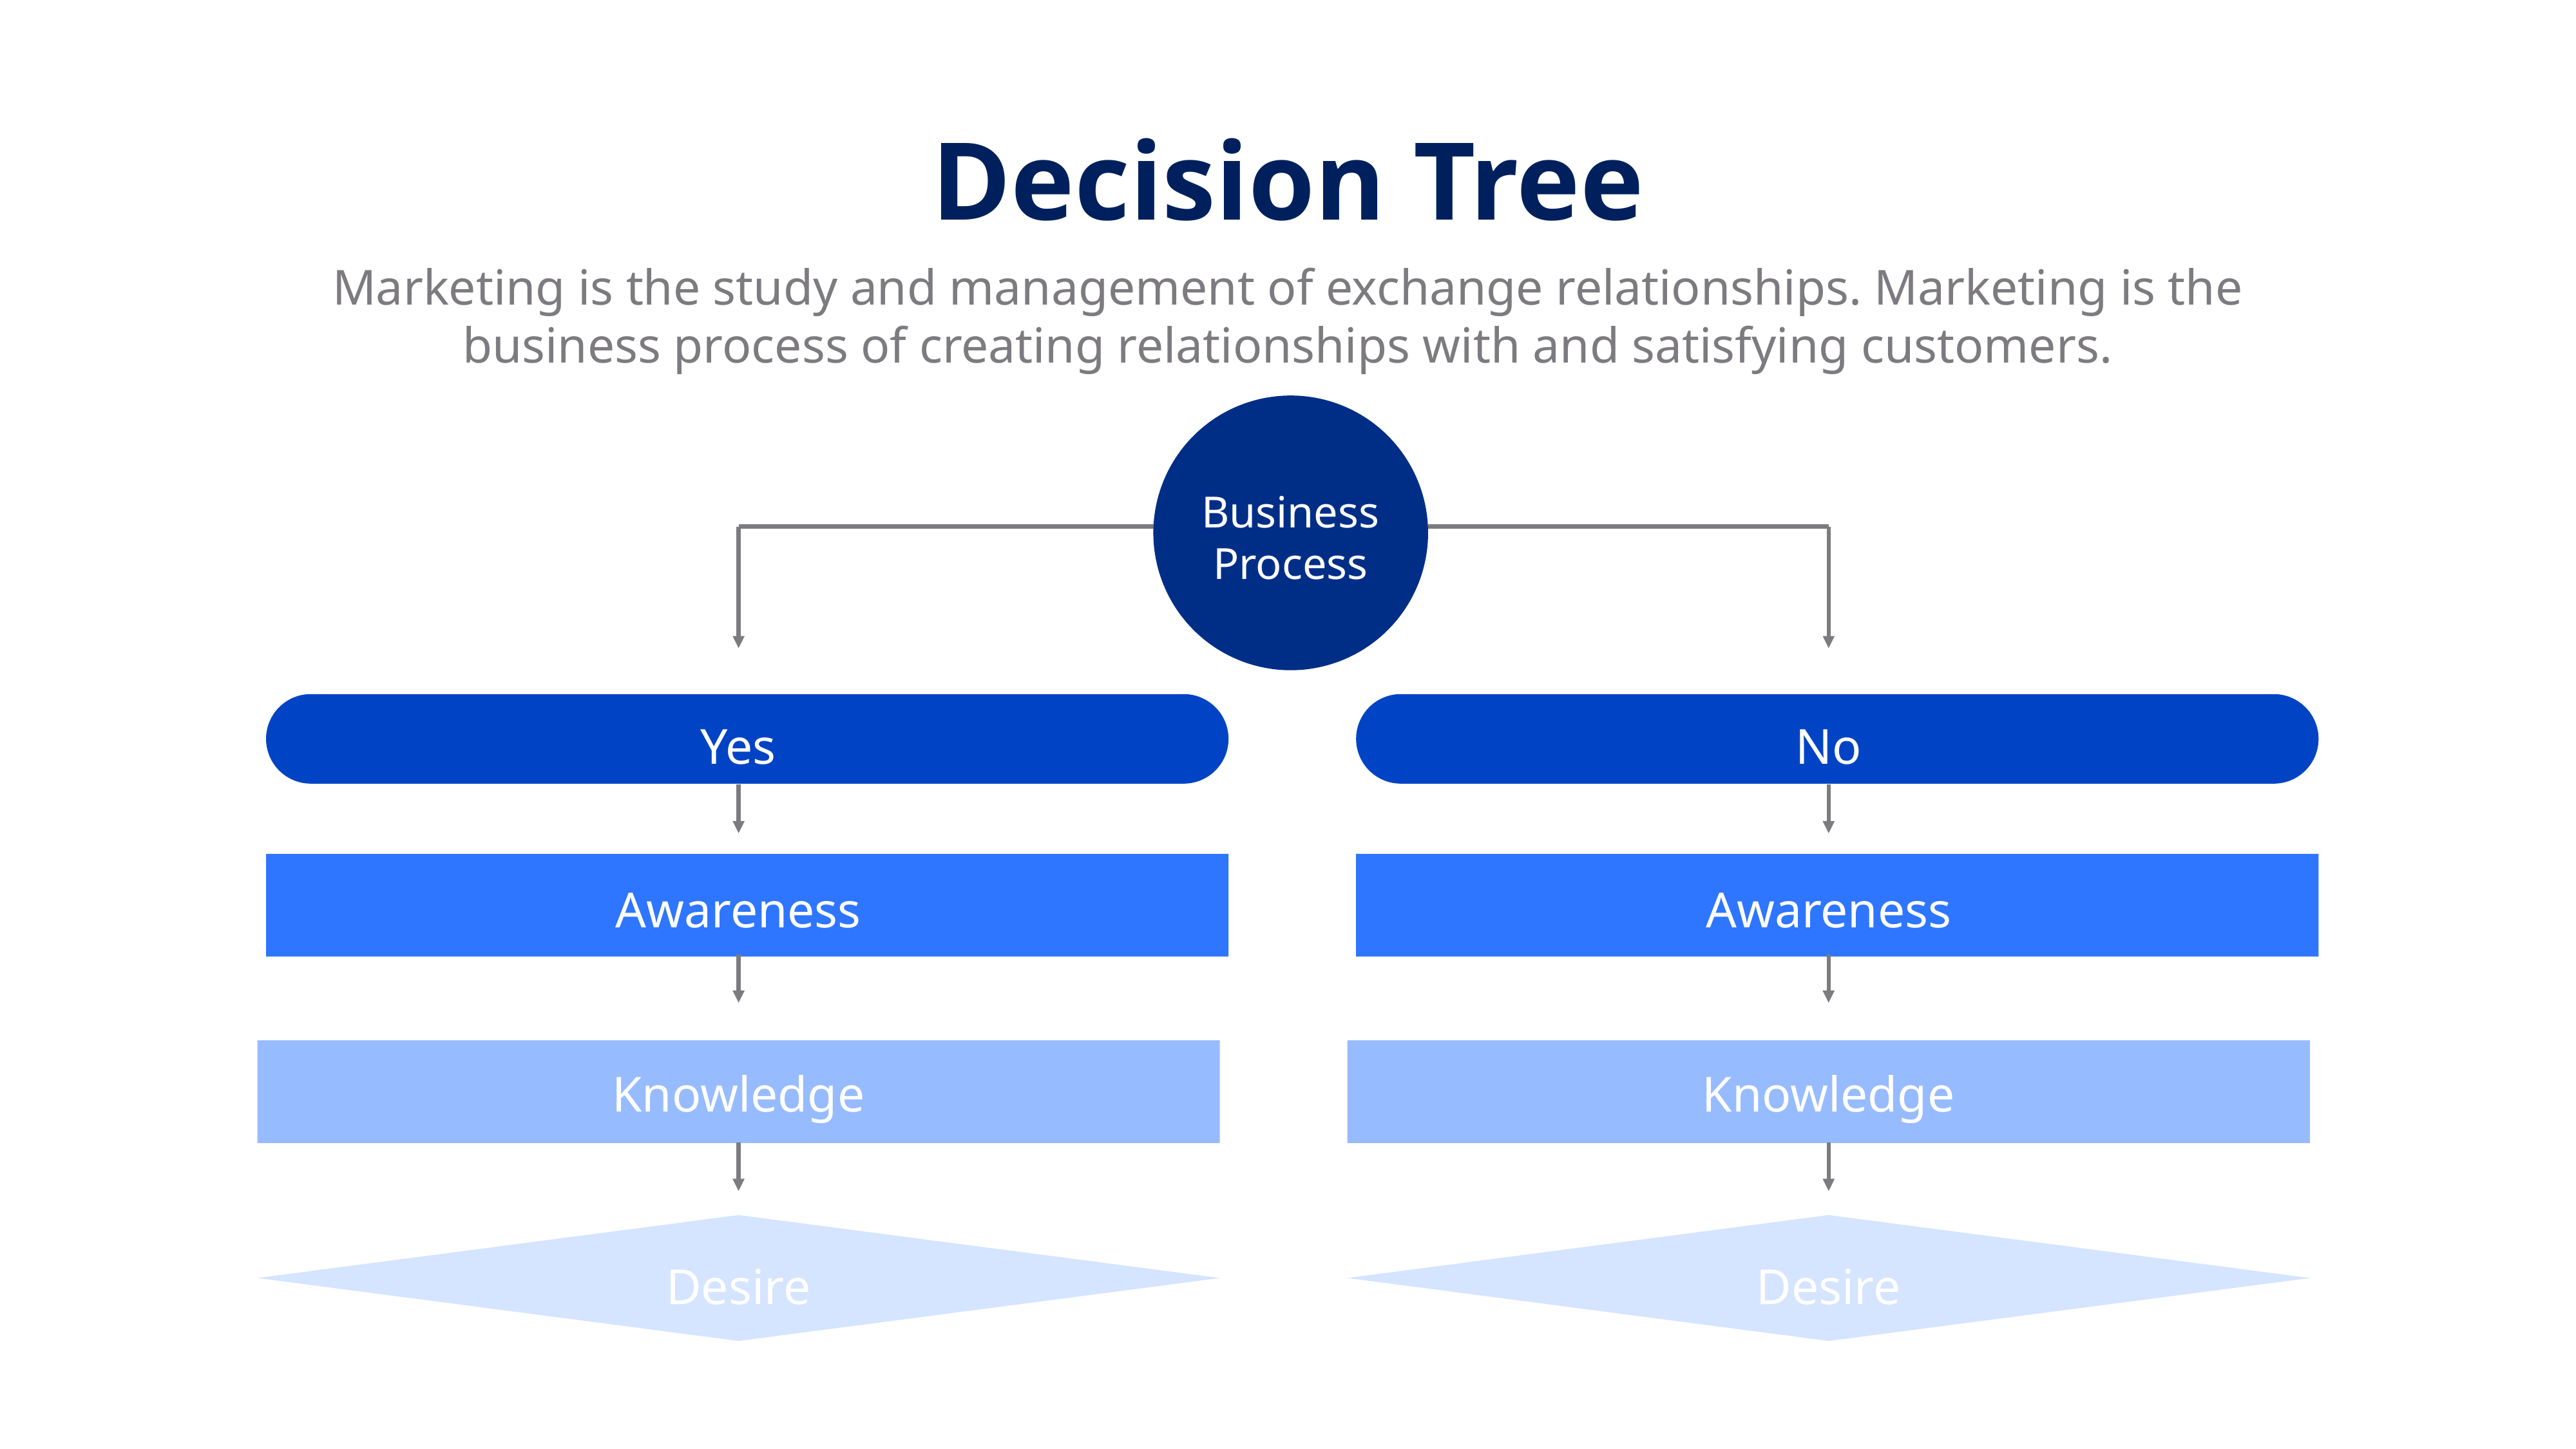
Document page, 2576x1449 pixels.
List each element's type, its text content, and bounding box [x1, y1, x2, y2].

text_box Awareness [1616, 874, 2042, 942]
text_box [265, 853, 1229, 957]
text_box No [1616, 711, 2042, 779]
text_box Desire [1616, 1251, 2042, 1319]
text_box [1166, 593, 1415, 671]
text_box Knowledge [526, 1058, 952, 1126]
text_box [257, 1214, 1220, 1314]
text_box [1655, 1319, 2003, 1342]
text_box [565, 1319, 913, 1342]
text_box Marketing is the study and management of exchange relationships. Marketing is the business process of creating relationships with and satisfying customers. [281, 251, 2295, 377]
text_box [1355, 853, 2319, 957]
text_box [265, 693, 1230, 784]
text_box [1355, 693, 2320, 784]
text_box [257, 1039, 1221, 1144]
text_box Decision Tree [922, 108, 1654, 247]
text_box [1163, 395, 1418, 480]
text_box Awareness [526, 874, 952, 942]
text_box Business Process [1126, 480, 1455, 593]
text_box [1347, 1214, 2311, 1314]
text_box Knowledge [1616, 1058, 2042, 1126]
text_box Desire [526, 1251, 952, 1319]
text_box [1347, 1039, 2311, 1144]
text_box Yes [526, 711, 952, 779]
